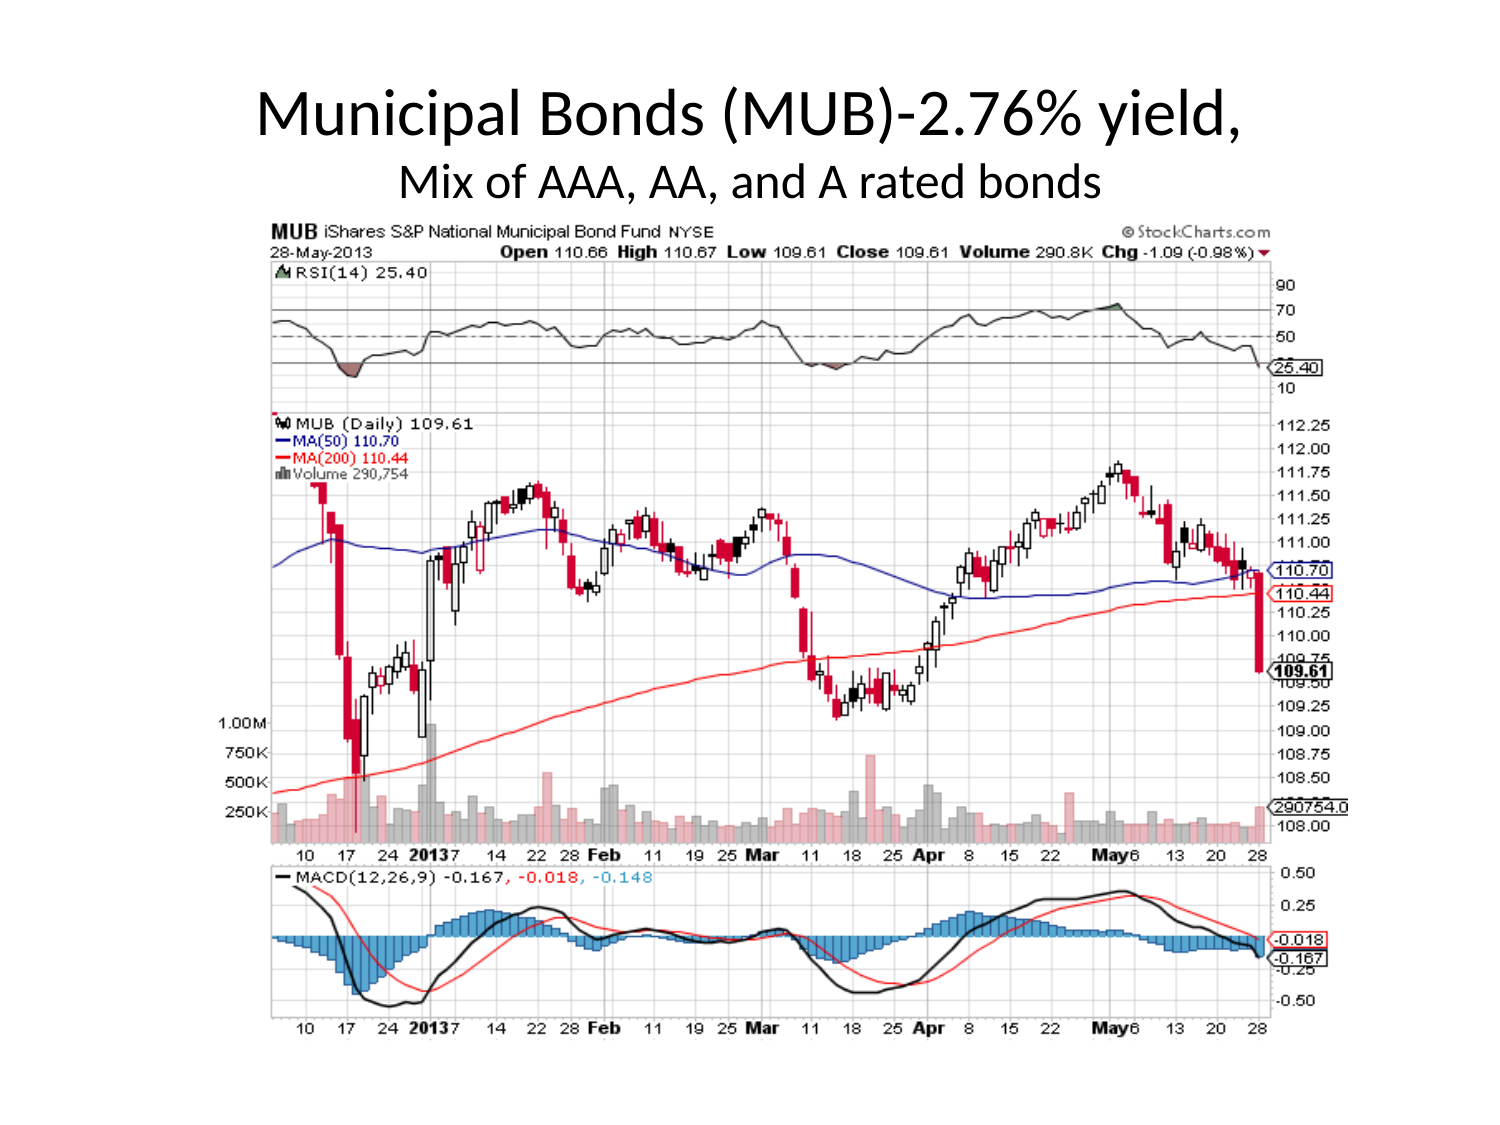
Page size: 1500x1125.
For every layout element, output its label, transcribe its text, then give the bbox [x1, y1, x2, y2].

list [74, 114, 1426, 1125]
title Municipal Bonds (MUB)-2.76% yield, Mix of AAA, AA, and A rated bonds [74, 44, 1426, 114]
